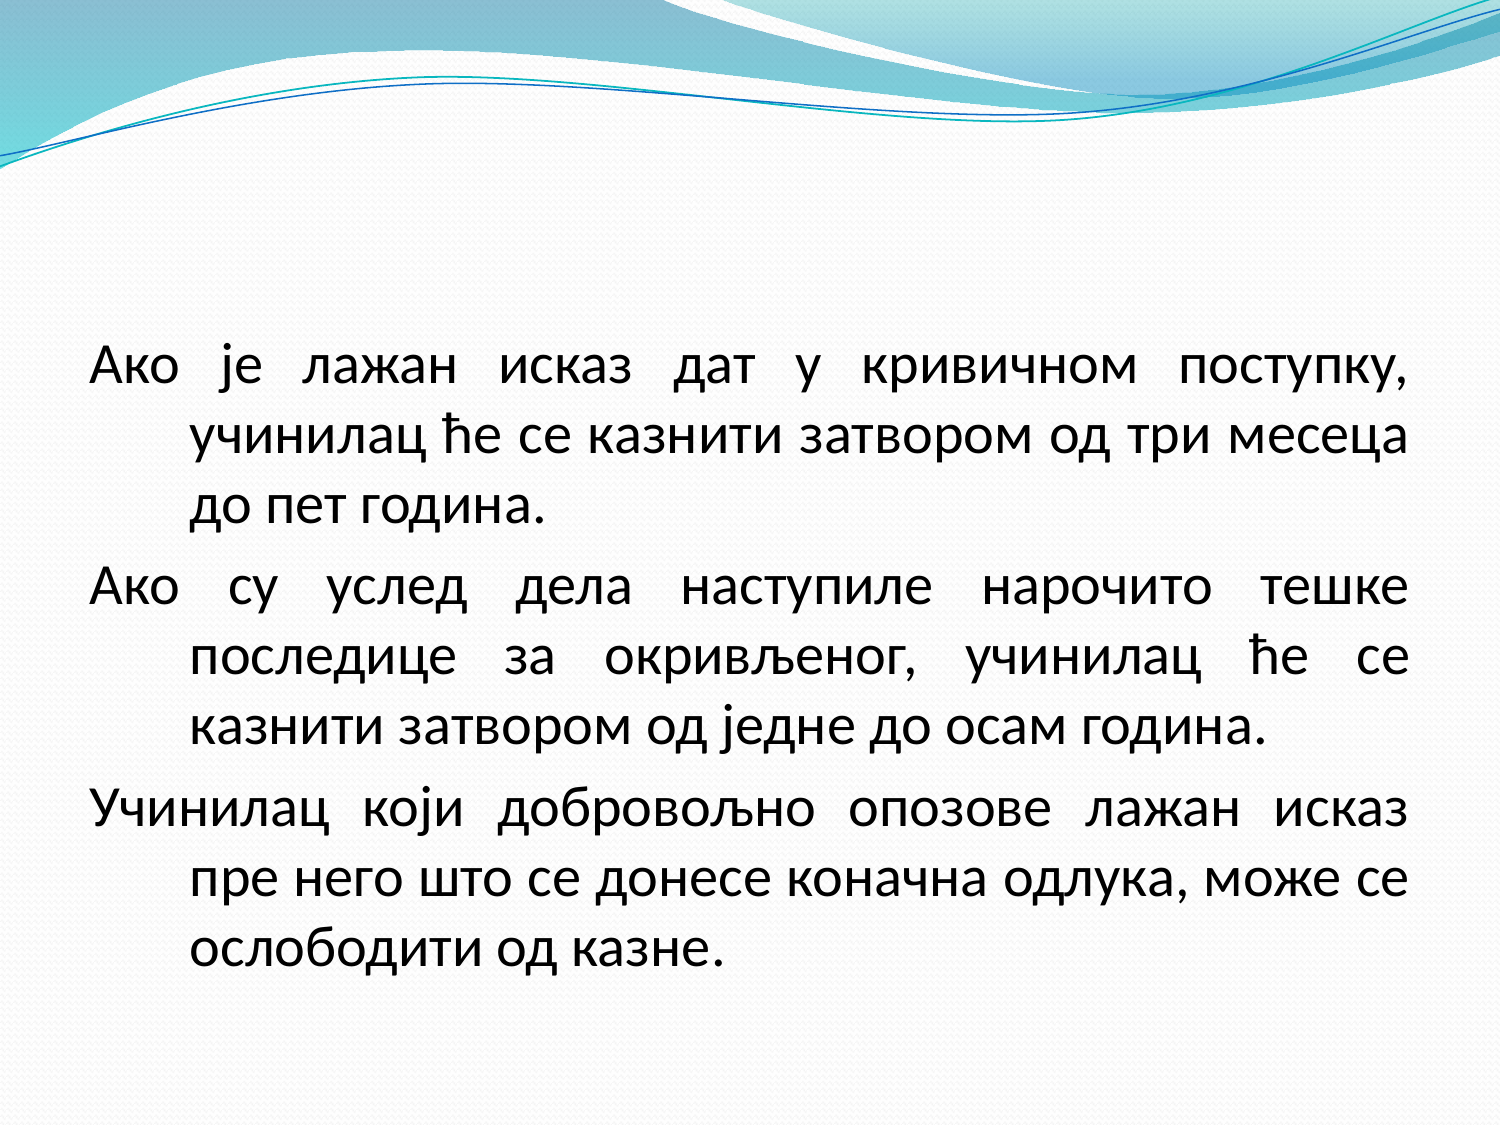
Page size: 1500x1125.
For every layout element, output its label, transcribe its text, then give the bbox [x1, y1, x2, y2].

list Ако је лажан исказ дат у кривичном поступку, учинилац ће се казнити затвором од три месеца до пет година. Ако су услед дела наступиле нарочито тешке последице за окривљеног, учинилац ће се казнити затвором од једне до осам година. Учинилац који добровољно опозове лажан исказ пре него што се донесе коначна одлука, може се ослободити од казне. [75, 317, 1425, 1038]
